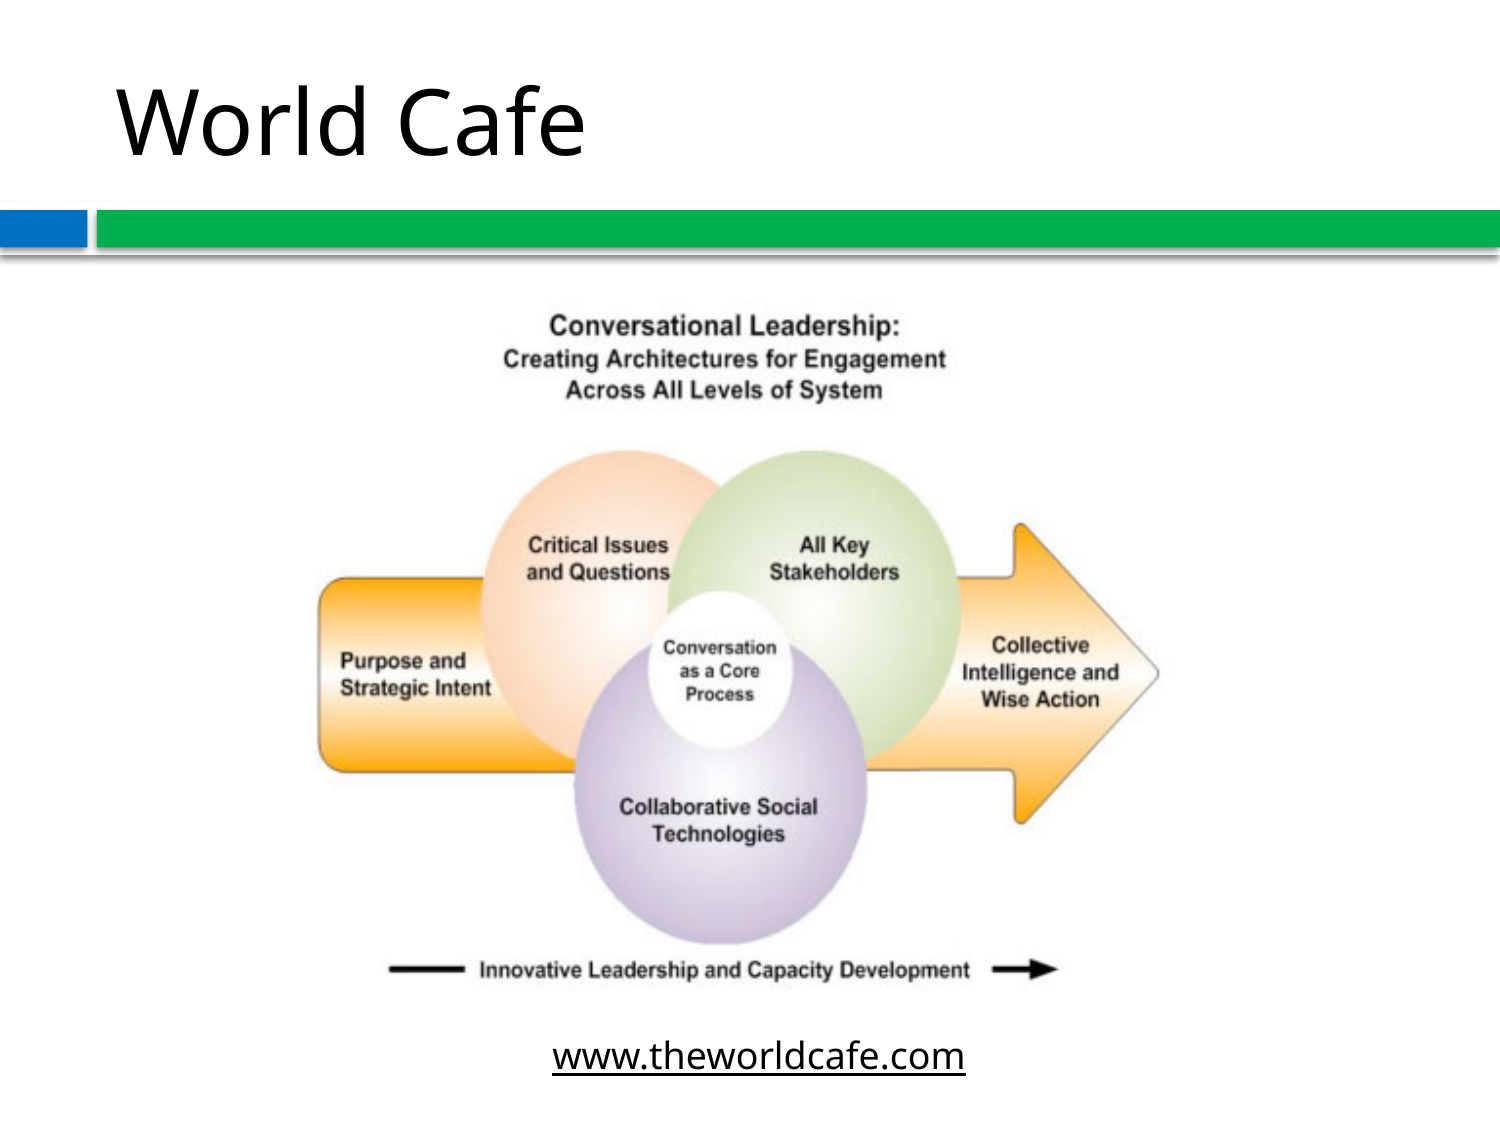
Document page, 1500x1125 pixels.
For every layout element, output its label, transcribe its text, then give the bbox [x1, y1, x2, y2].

picture [299, 287, 1179, 1014]
text_box www.theworldcafe.com [537, 1025, 1100, 1091]
title World Cafe [100, 37, 1438, 200]
